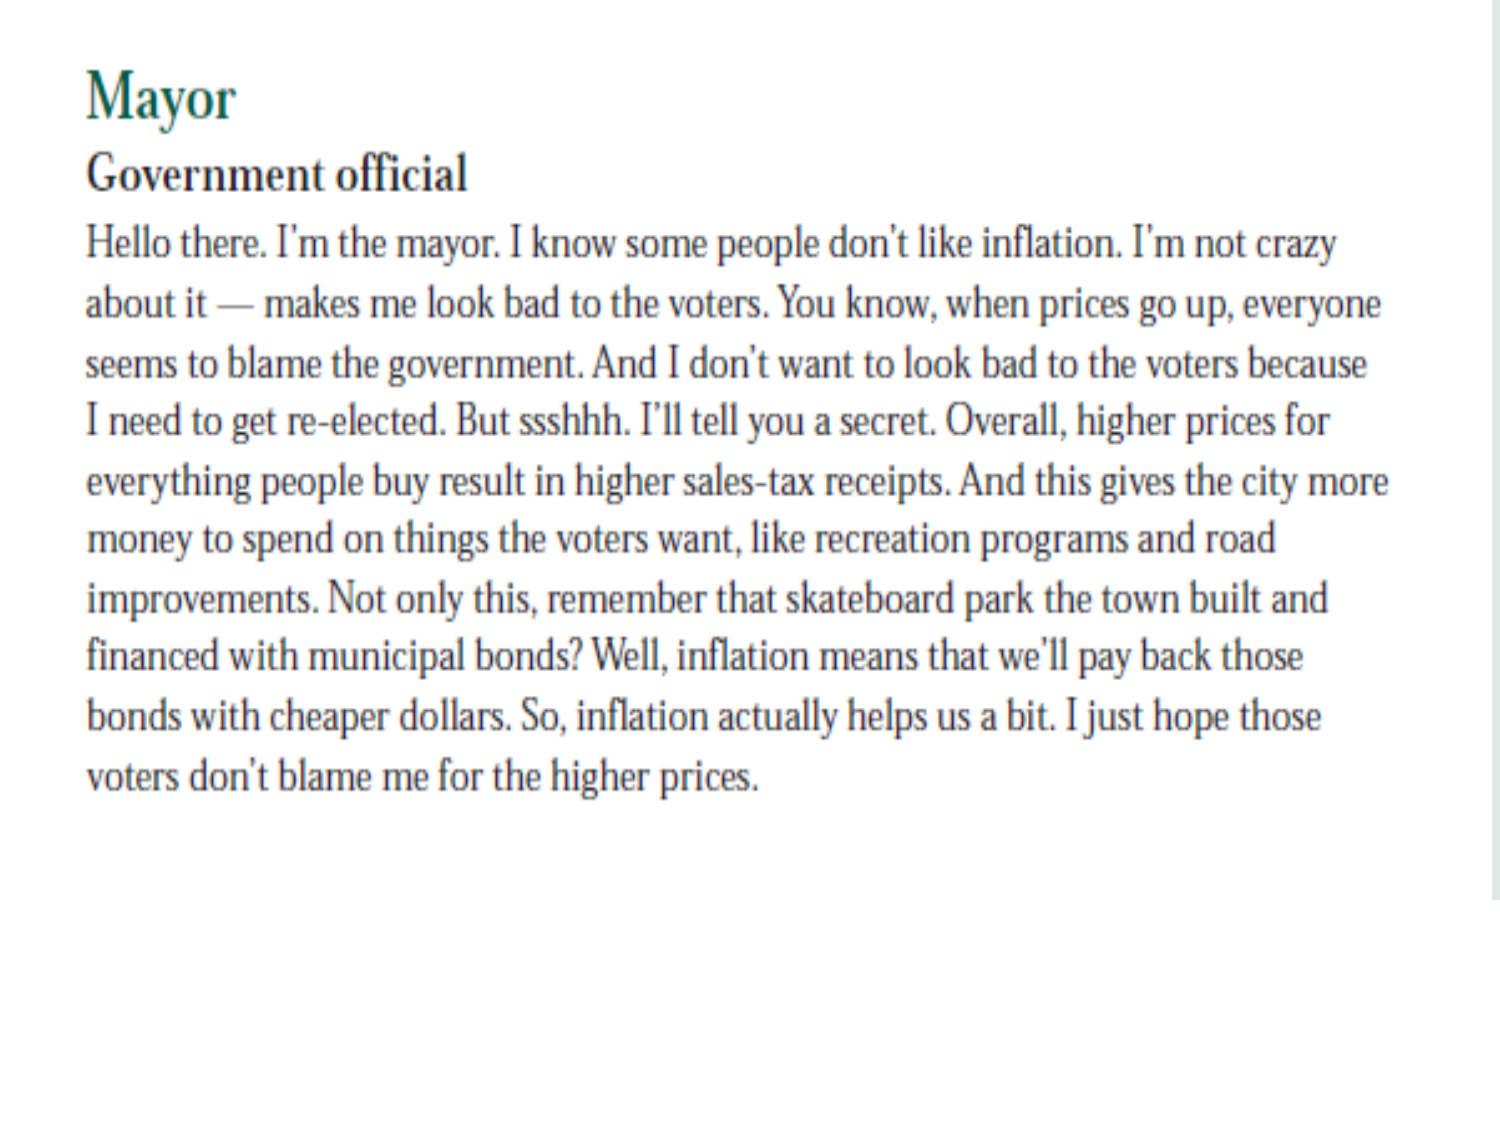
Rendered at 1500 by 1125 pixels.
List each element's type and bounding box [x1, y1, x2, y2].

list [0, 0, 1500, 900]
